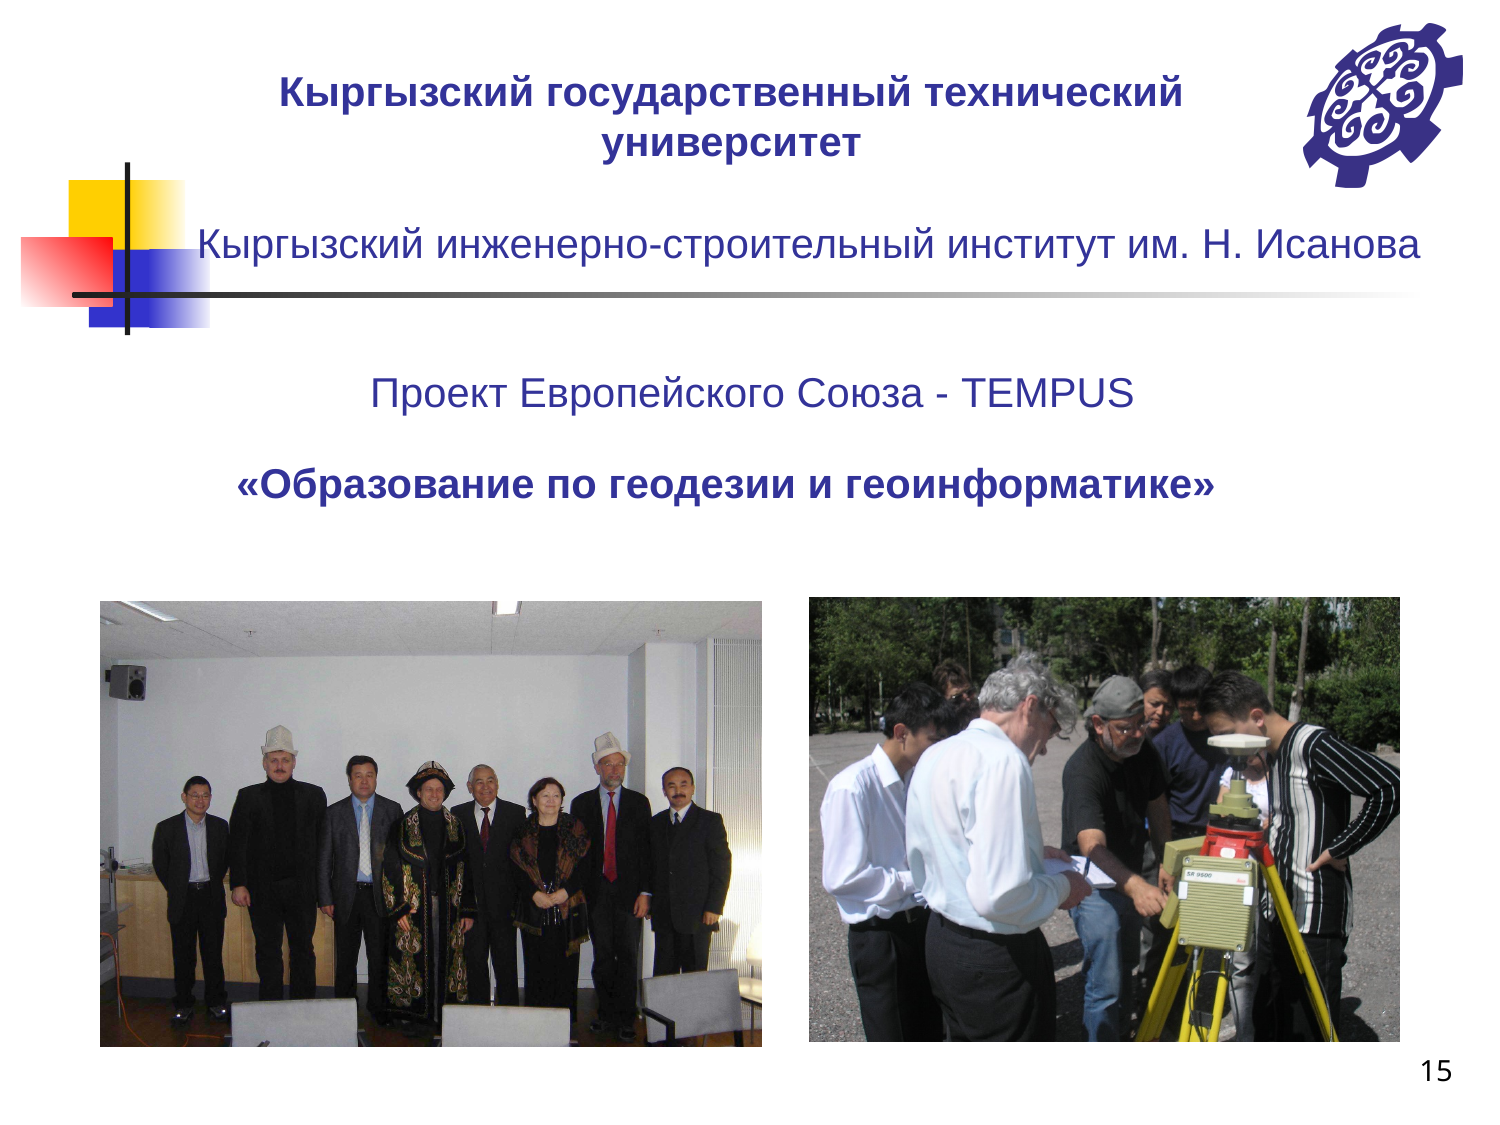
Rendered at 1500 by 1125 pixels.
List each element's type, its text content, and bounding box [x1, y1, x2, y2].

title Кыргызский государственный технический университет [214, 38, 1249, 173]
picture [100, 601, 762, 1047]
picture [1303, 23, 1463, 188]
text_box Кыргызский инженерно-строительный институт им. Н. Исанова [174, 214, 1444, 345]
text_box Проект Европейского Союза - TEMPUS «Образование по геодезии и геоинформатике» [112, 338, 1306, 563]
picture [809, 597, 1400, 1042]
slide_number 15 [1155, 1024, 1468, 1100]
